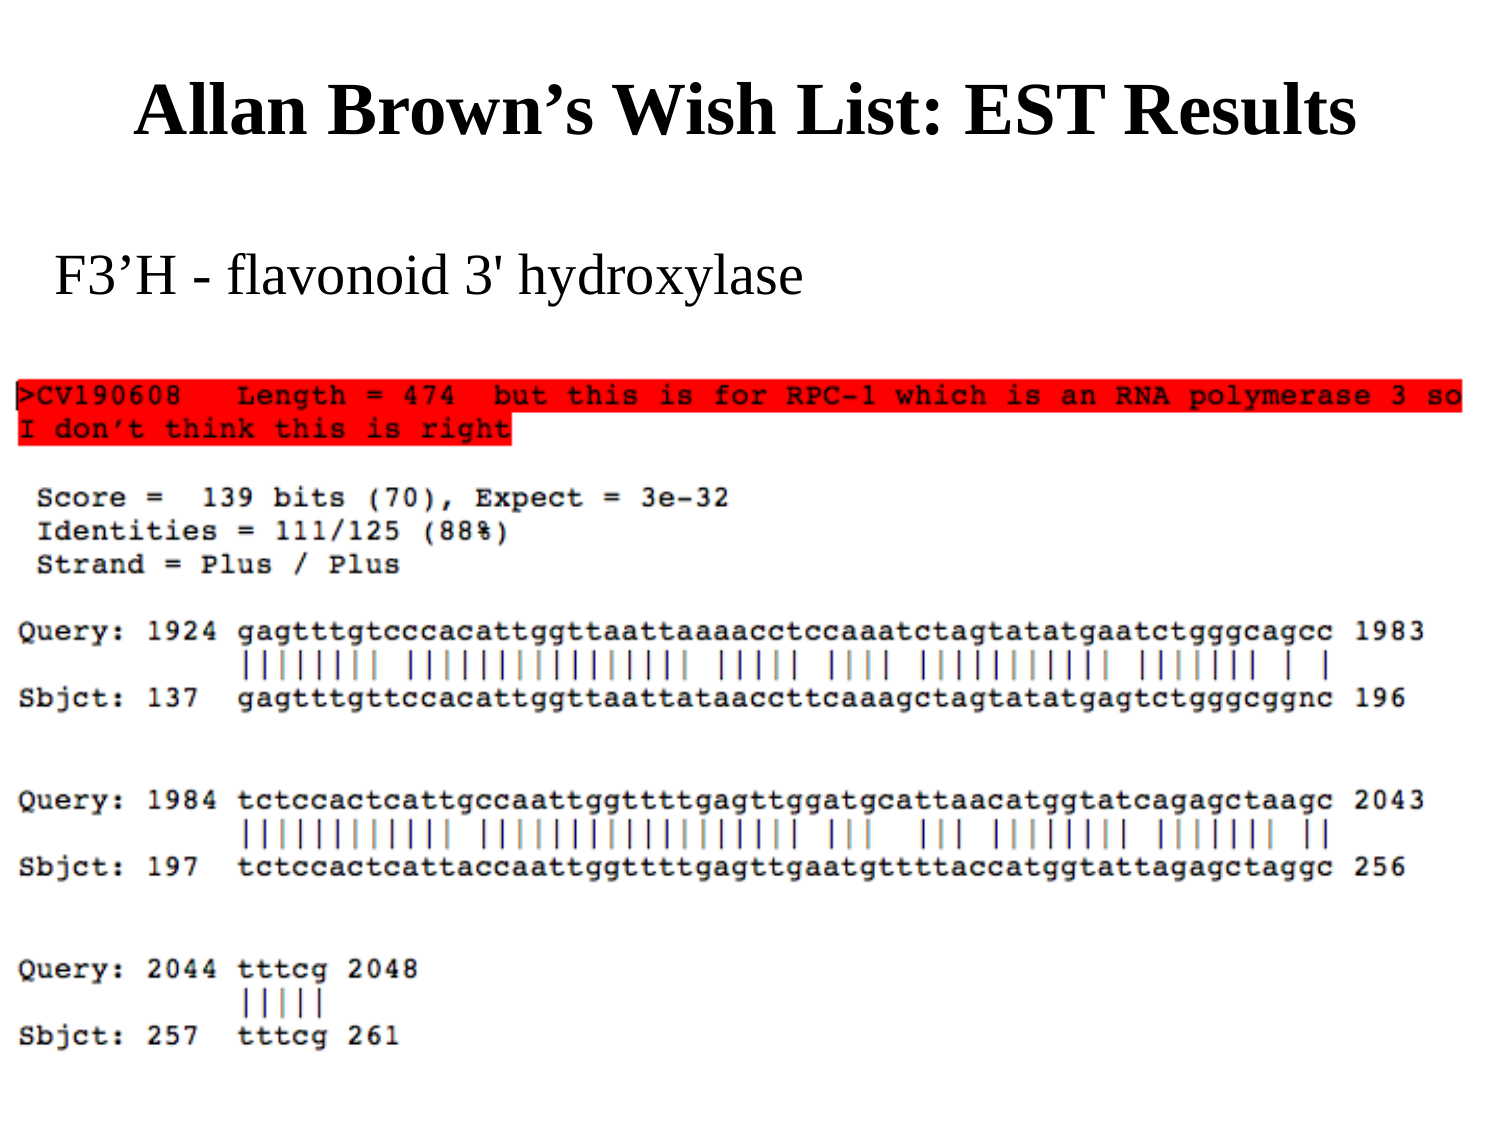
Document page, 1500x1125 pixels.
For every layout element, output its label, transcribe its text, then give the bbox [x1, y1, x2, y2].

text_box F3’H - flavonoid 3' hydroxylase [39, 228, 1487, 314]
picture [3, 363, 1494, 1068]
text_box Allan Brown’s Wish List: EST Results [119, 52, 1373, 157]
